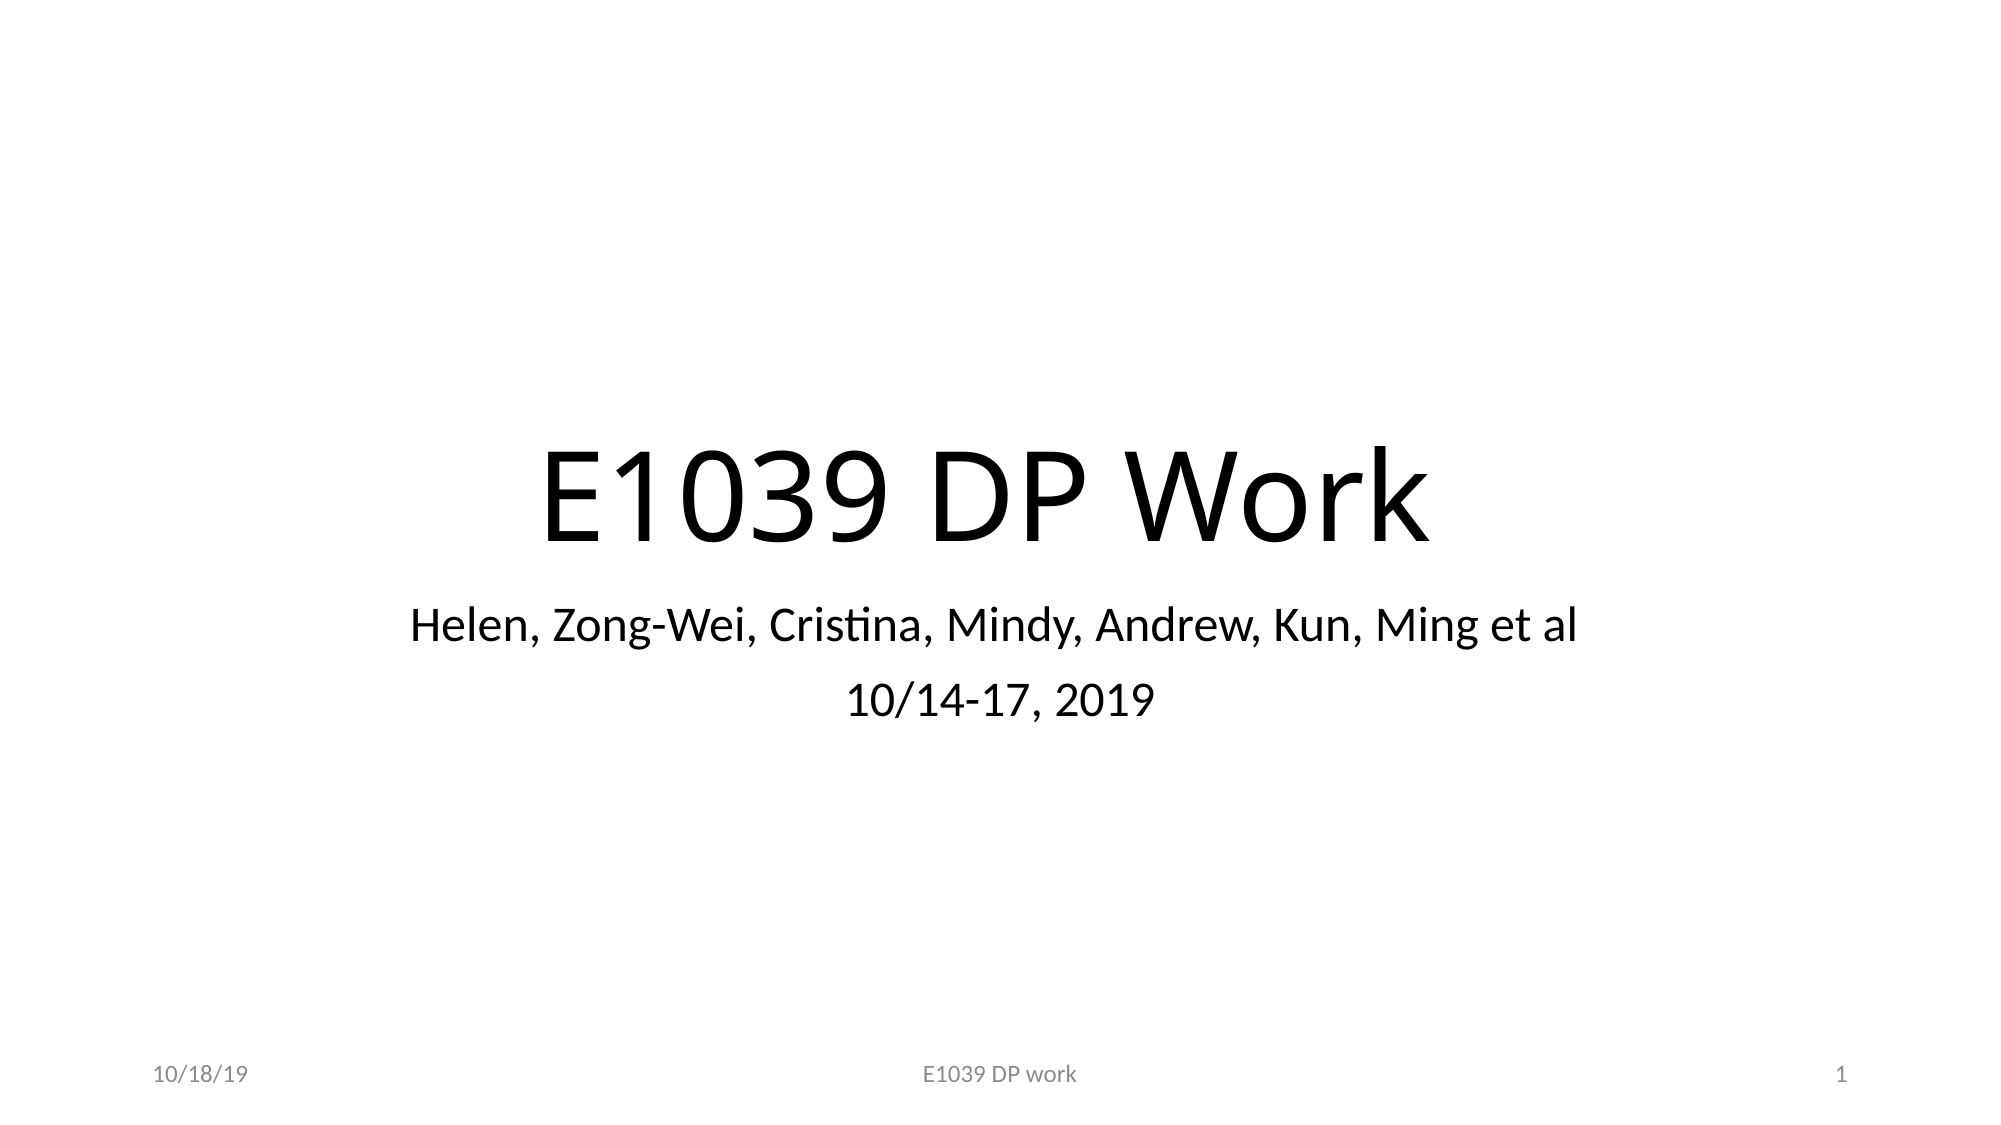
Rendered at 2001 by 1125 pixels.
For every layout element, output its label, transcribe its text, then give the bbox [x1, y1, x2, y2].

title E1039 DP Work [249, 184, 1750, 576]
footer E1039 DP work [662, 1042, 1338, 1103]
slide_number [137, 1042, 588, 1103]
subtitle Helen, Zong-Wei, Cristina, Mindy, Andrew, Kun, Ming et al 10/14-17, 2019 [249, 590, 1750, 863]
slide_number 1 [1412, 1042, 1863, 1103]
